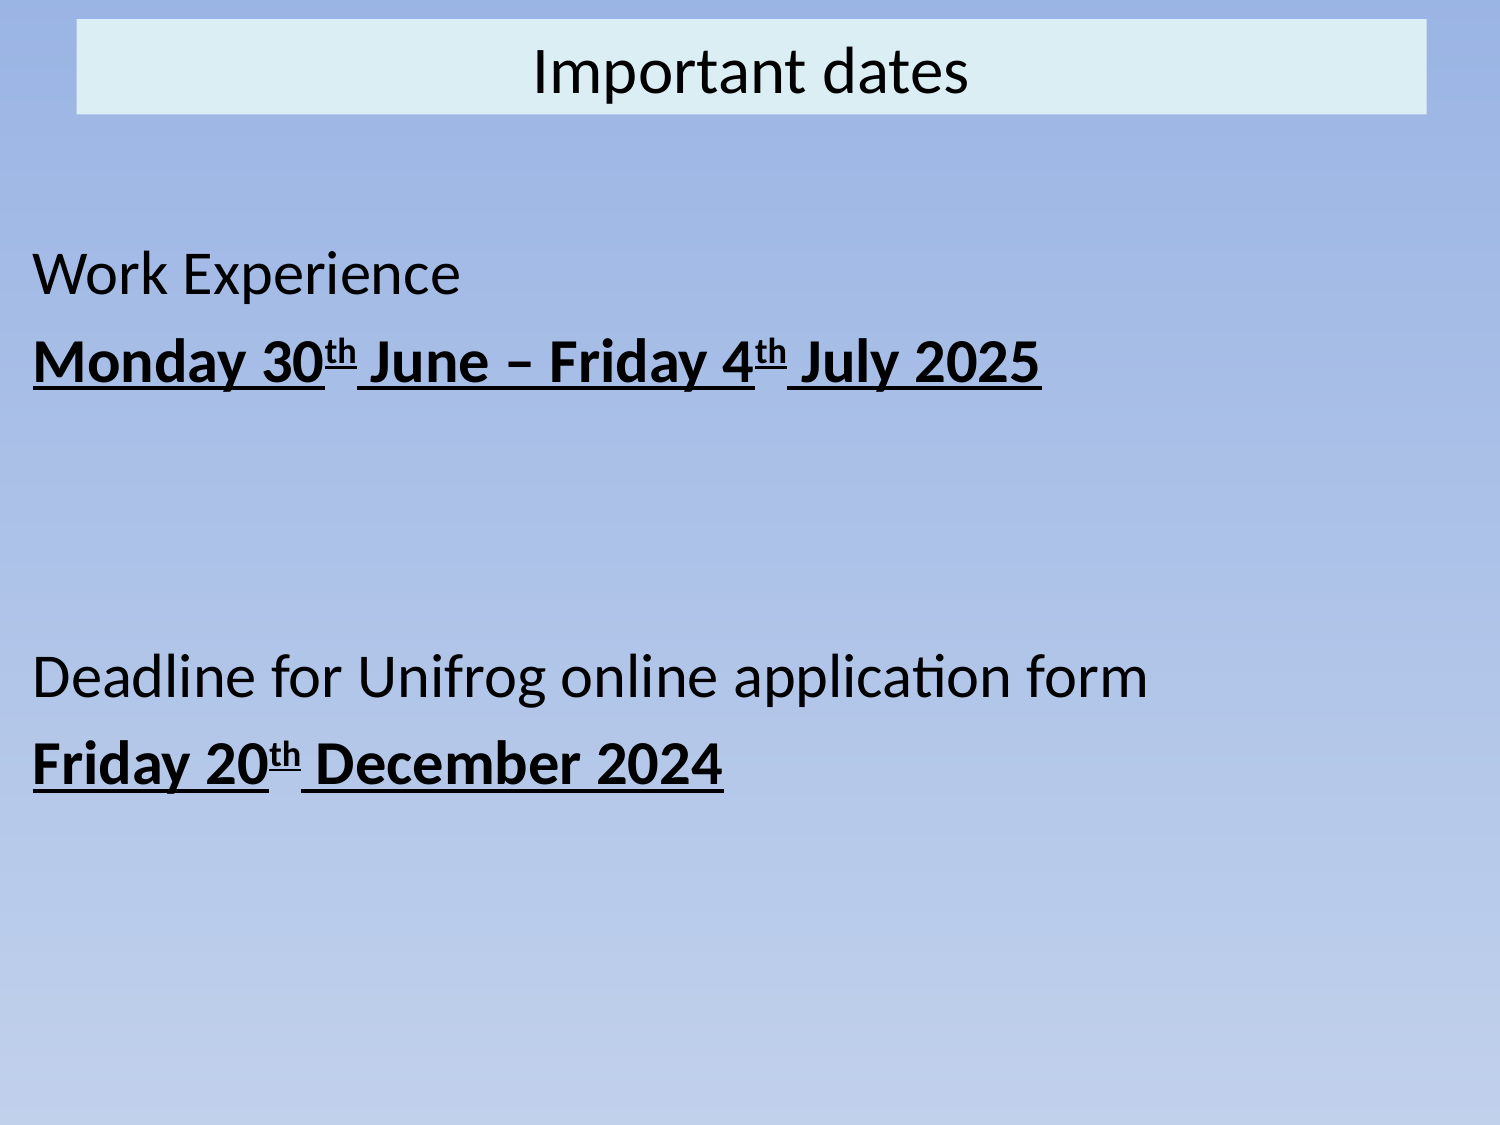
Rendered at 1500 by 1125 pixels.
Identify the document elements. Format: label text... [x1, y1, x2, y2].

title Important dates [76, 19, 1427, 115]
list Work Experience Monday 30th June – Friday 4th July 2025 Deadline for Unifrog online application form Friday 20th December 2024 [17, 137, 1483, 1106]
